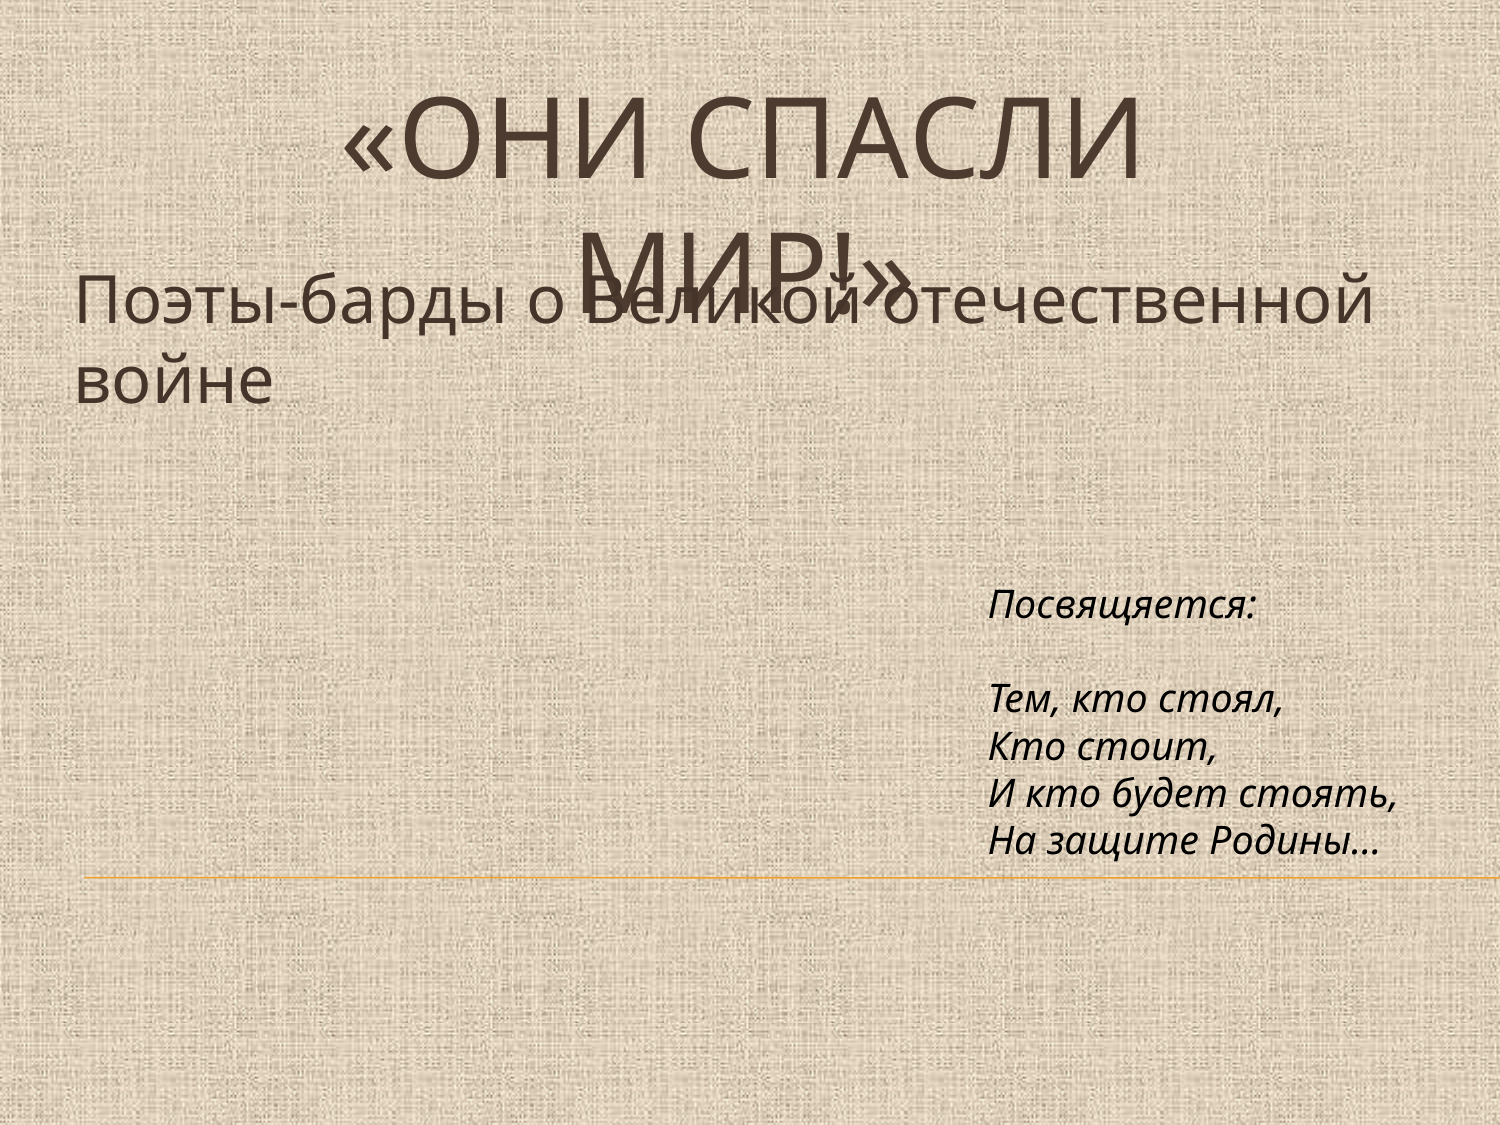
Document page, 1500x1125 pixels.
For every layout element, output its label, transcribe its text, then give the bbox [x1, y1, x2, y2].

picture [0, 0, 1500, 1125]
title «Они спасли мир!» [222, 58, 1266, 200]
text_box Посвящяется: Тем, кто стоял, Кто стоит, И кто будет стоять, На защите Родины… [972, 492, 1418, 871]
subtitle Поэты-барды о Великой отечественной войне [58, 339, 1430, 425]
